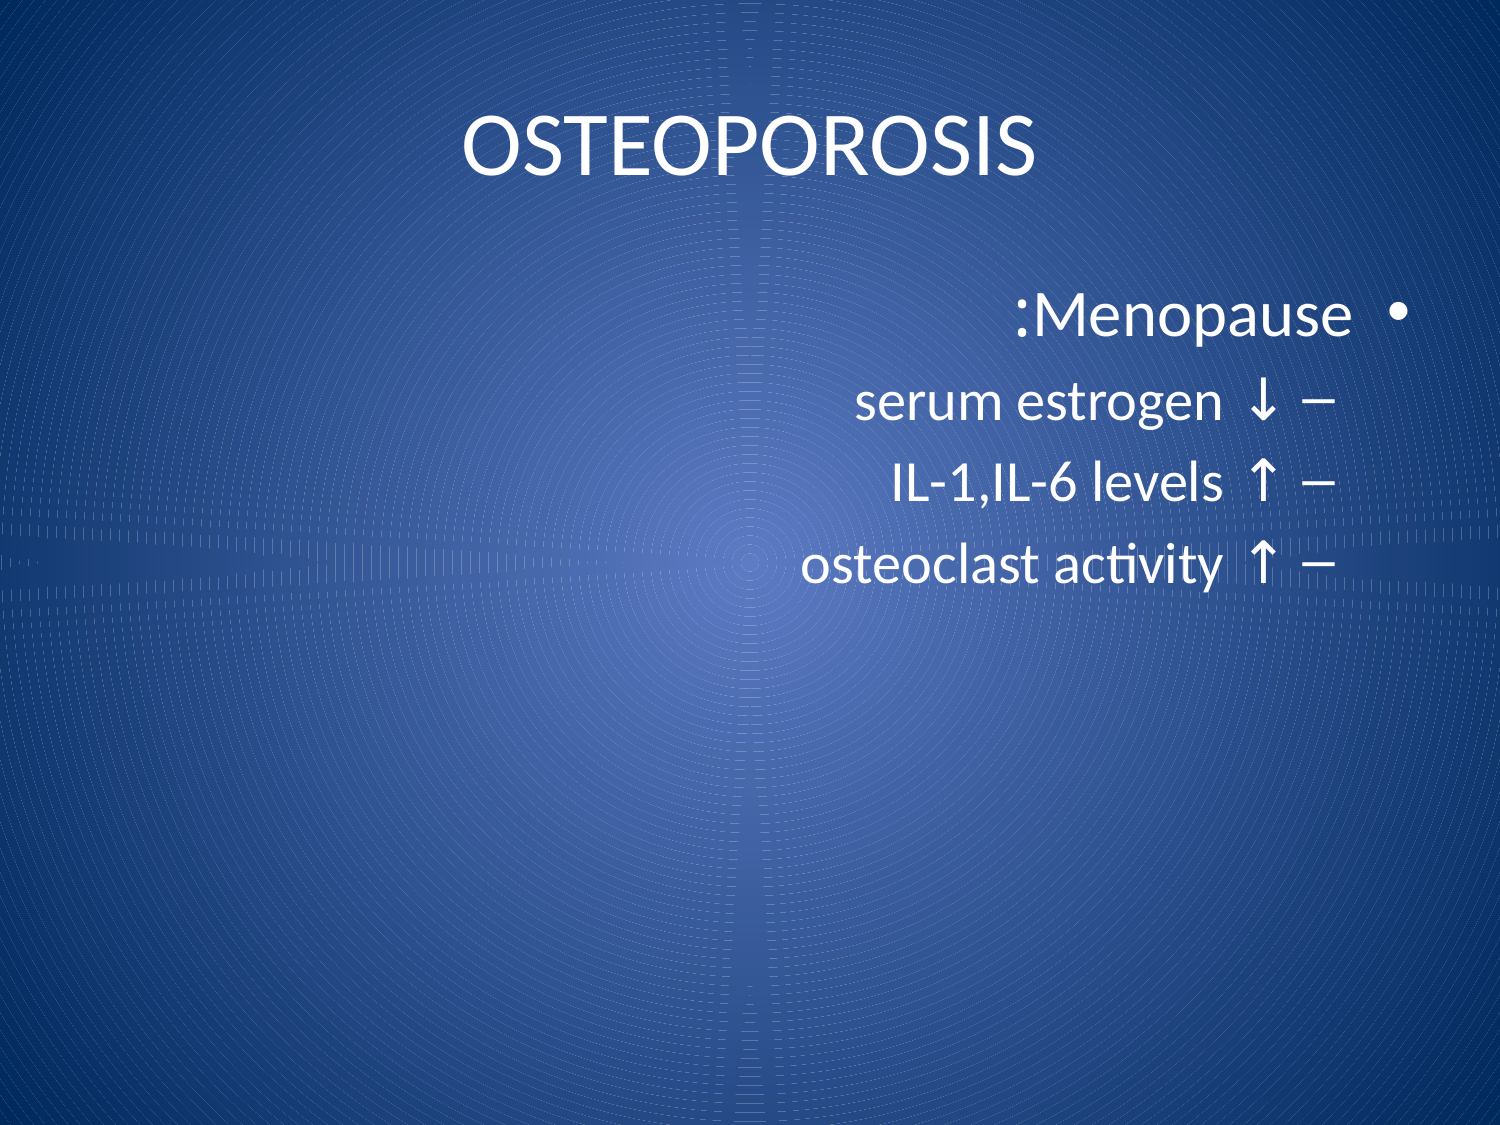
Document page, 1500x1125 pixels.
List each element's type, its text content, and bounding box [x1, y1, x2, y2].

list Menopause: ↓ serum estrogen ↑ IL-1,IL-6 levels ↑ osteoclast activity [75, 262, 1425, 1005]
title OSTEOPOROSIS [75, 45, 1425, 233]
